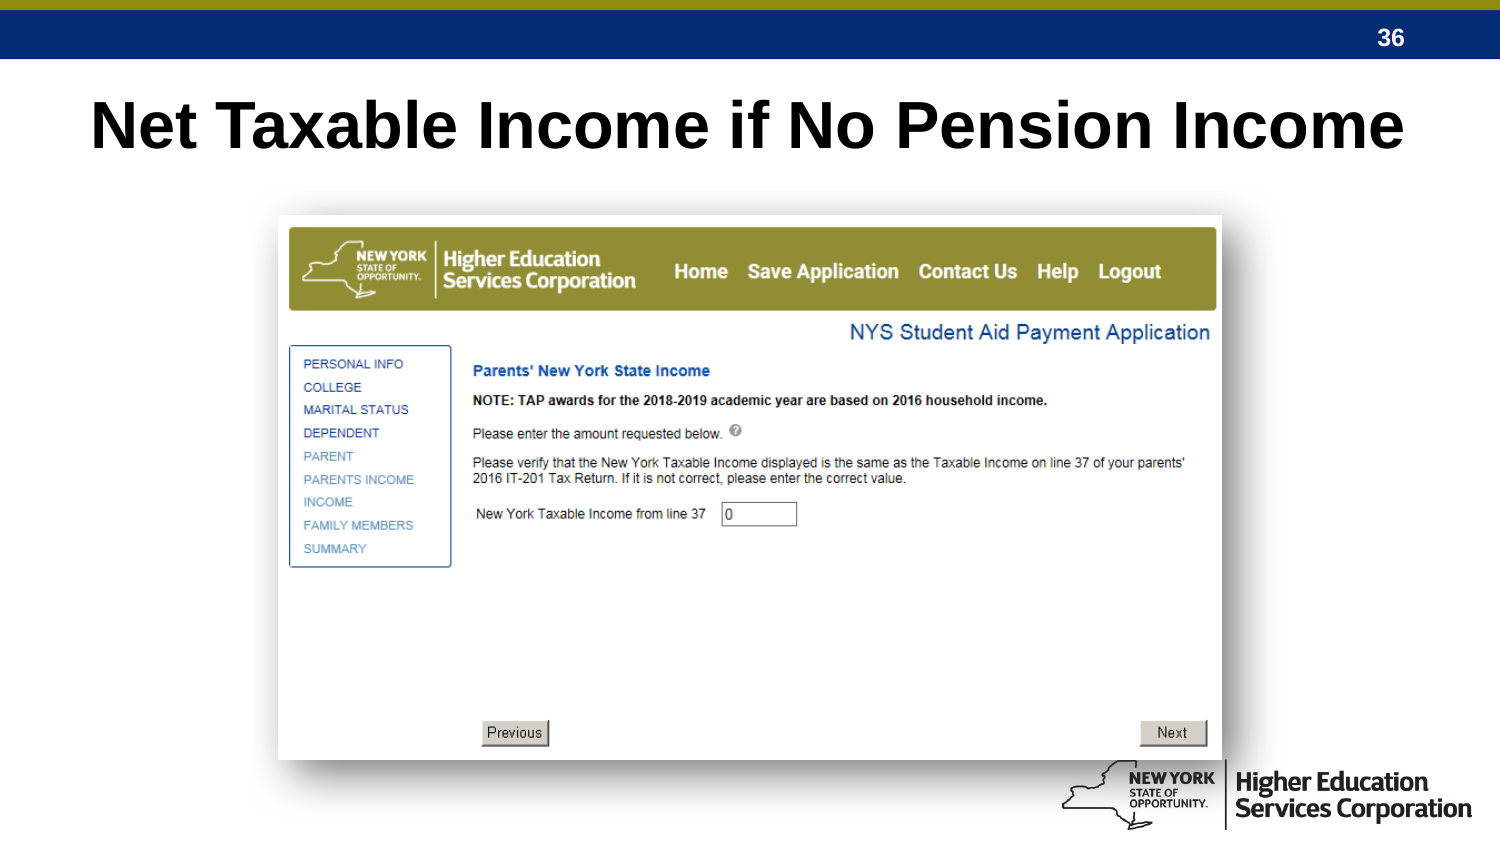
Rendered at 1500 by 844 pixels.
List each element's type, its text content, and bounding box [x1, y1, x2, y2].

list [278, 214, 1222, 760]
title Net Taxable Income if No Pension Income [75, 52, 1463, 193]
picture [1062, 759, 1472, 830]
